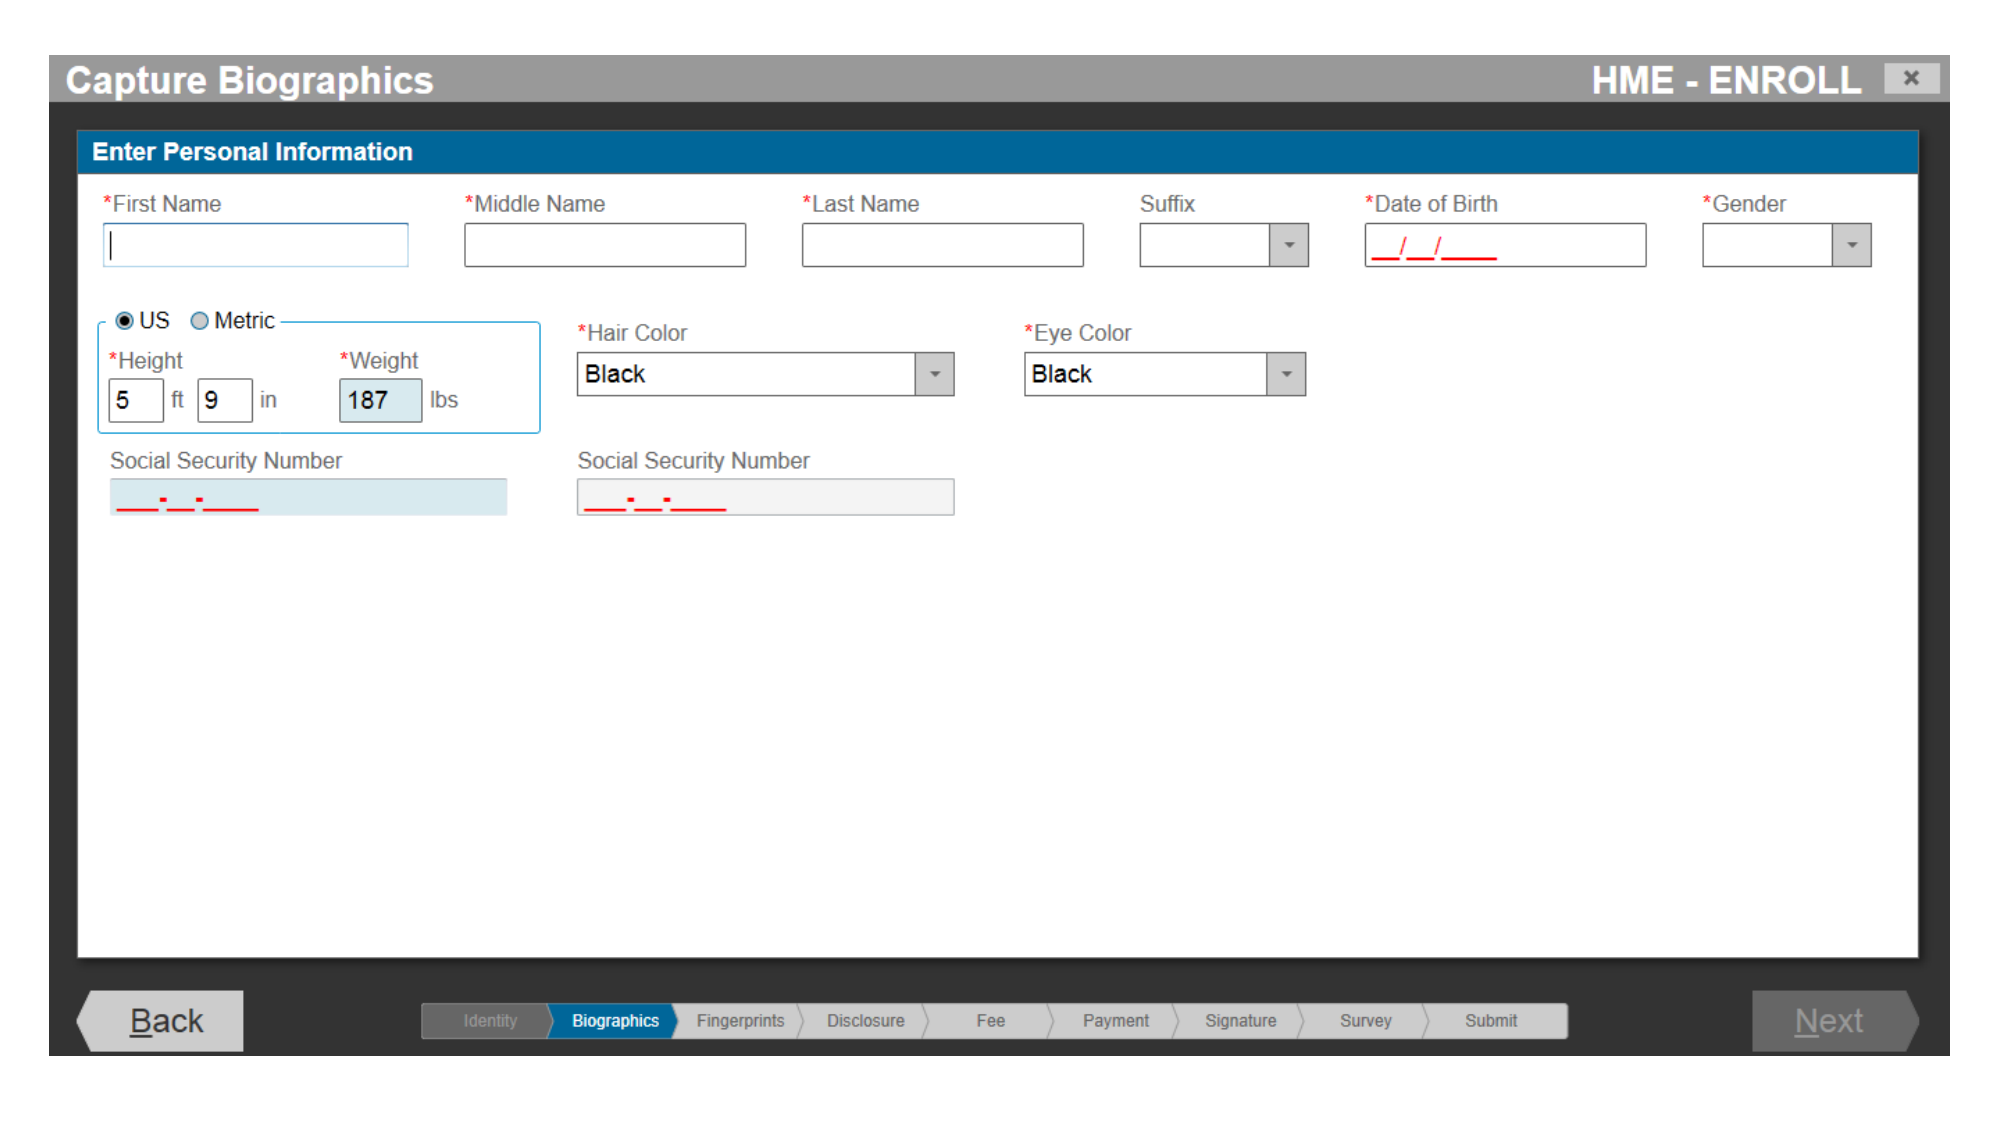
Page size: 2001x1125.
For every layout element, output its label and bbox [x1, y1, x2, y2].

picture [49, 55, 1950, 1056]
